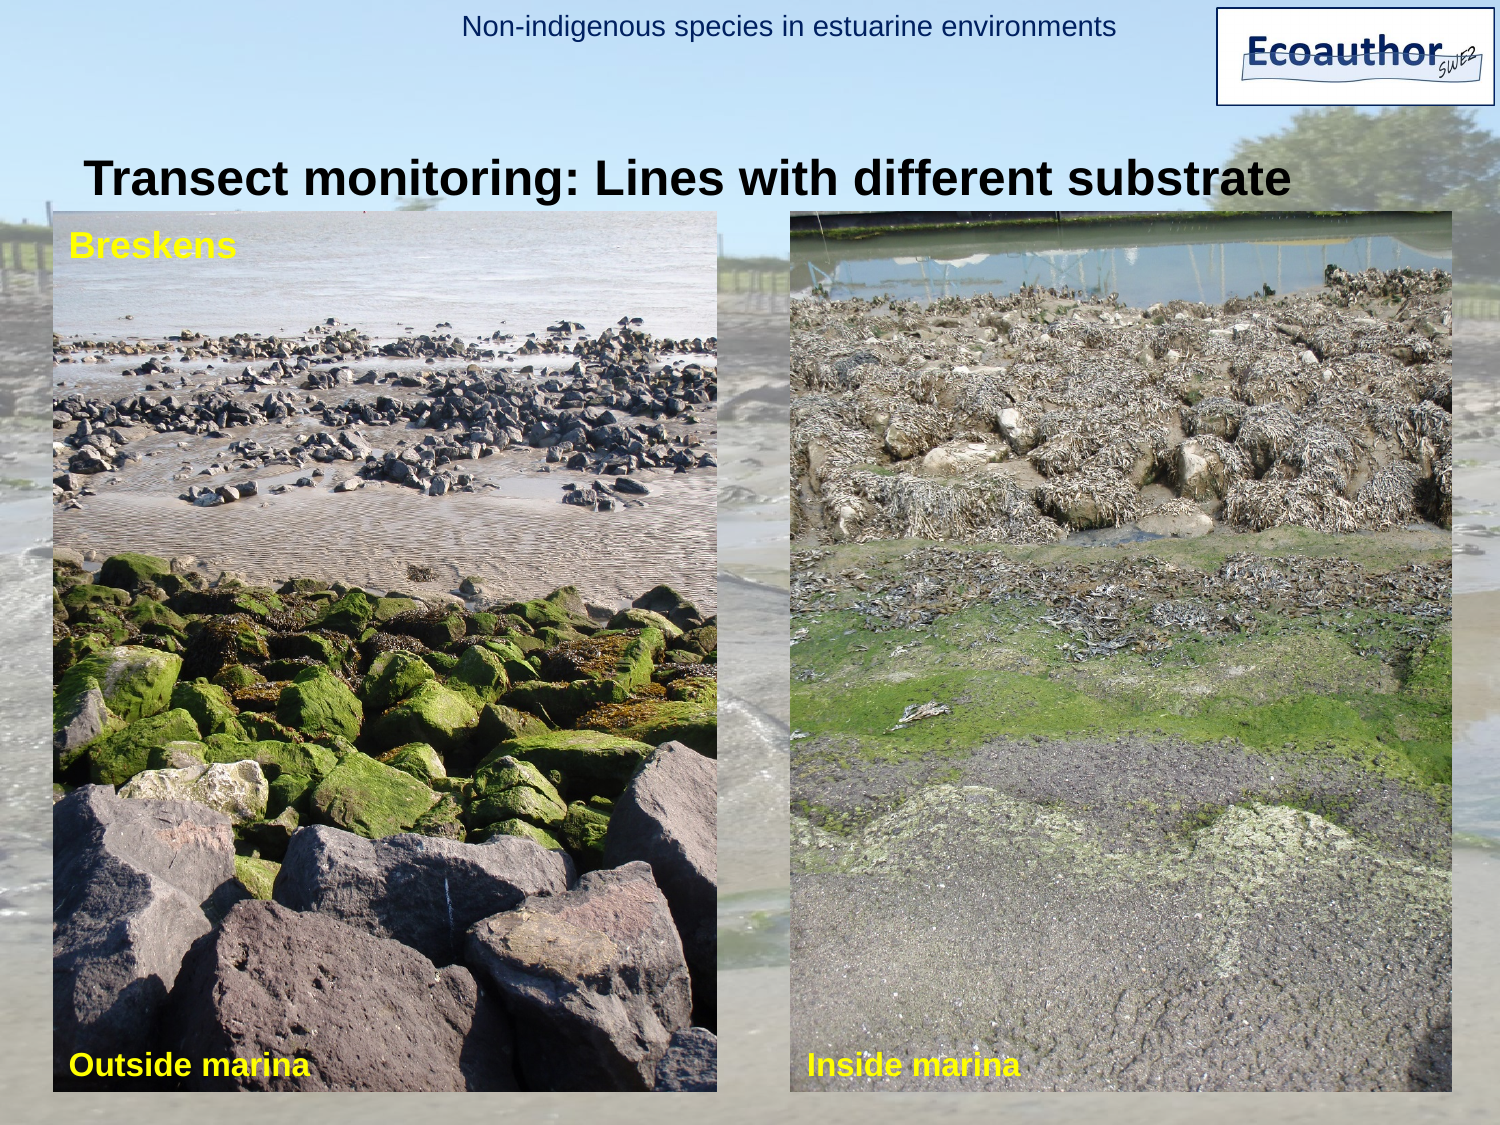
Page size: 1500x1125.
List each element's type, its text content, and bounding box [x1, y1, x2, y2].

picture [790, 211, 1452, 1092]
text_box Transect monitoring: Lines with different substrate [68, 137, 1435, 213]
picture [1216, 6, 1495, 107]
text_box Non-indigenous species in estuarine environments [363, 0, 1217, 50]
picture [53, 211, 717, 1092]
